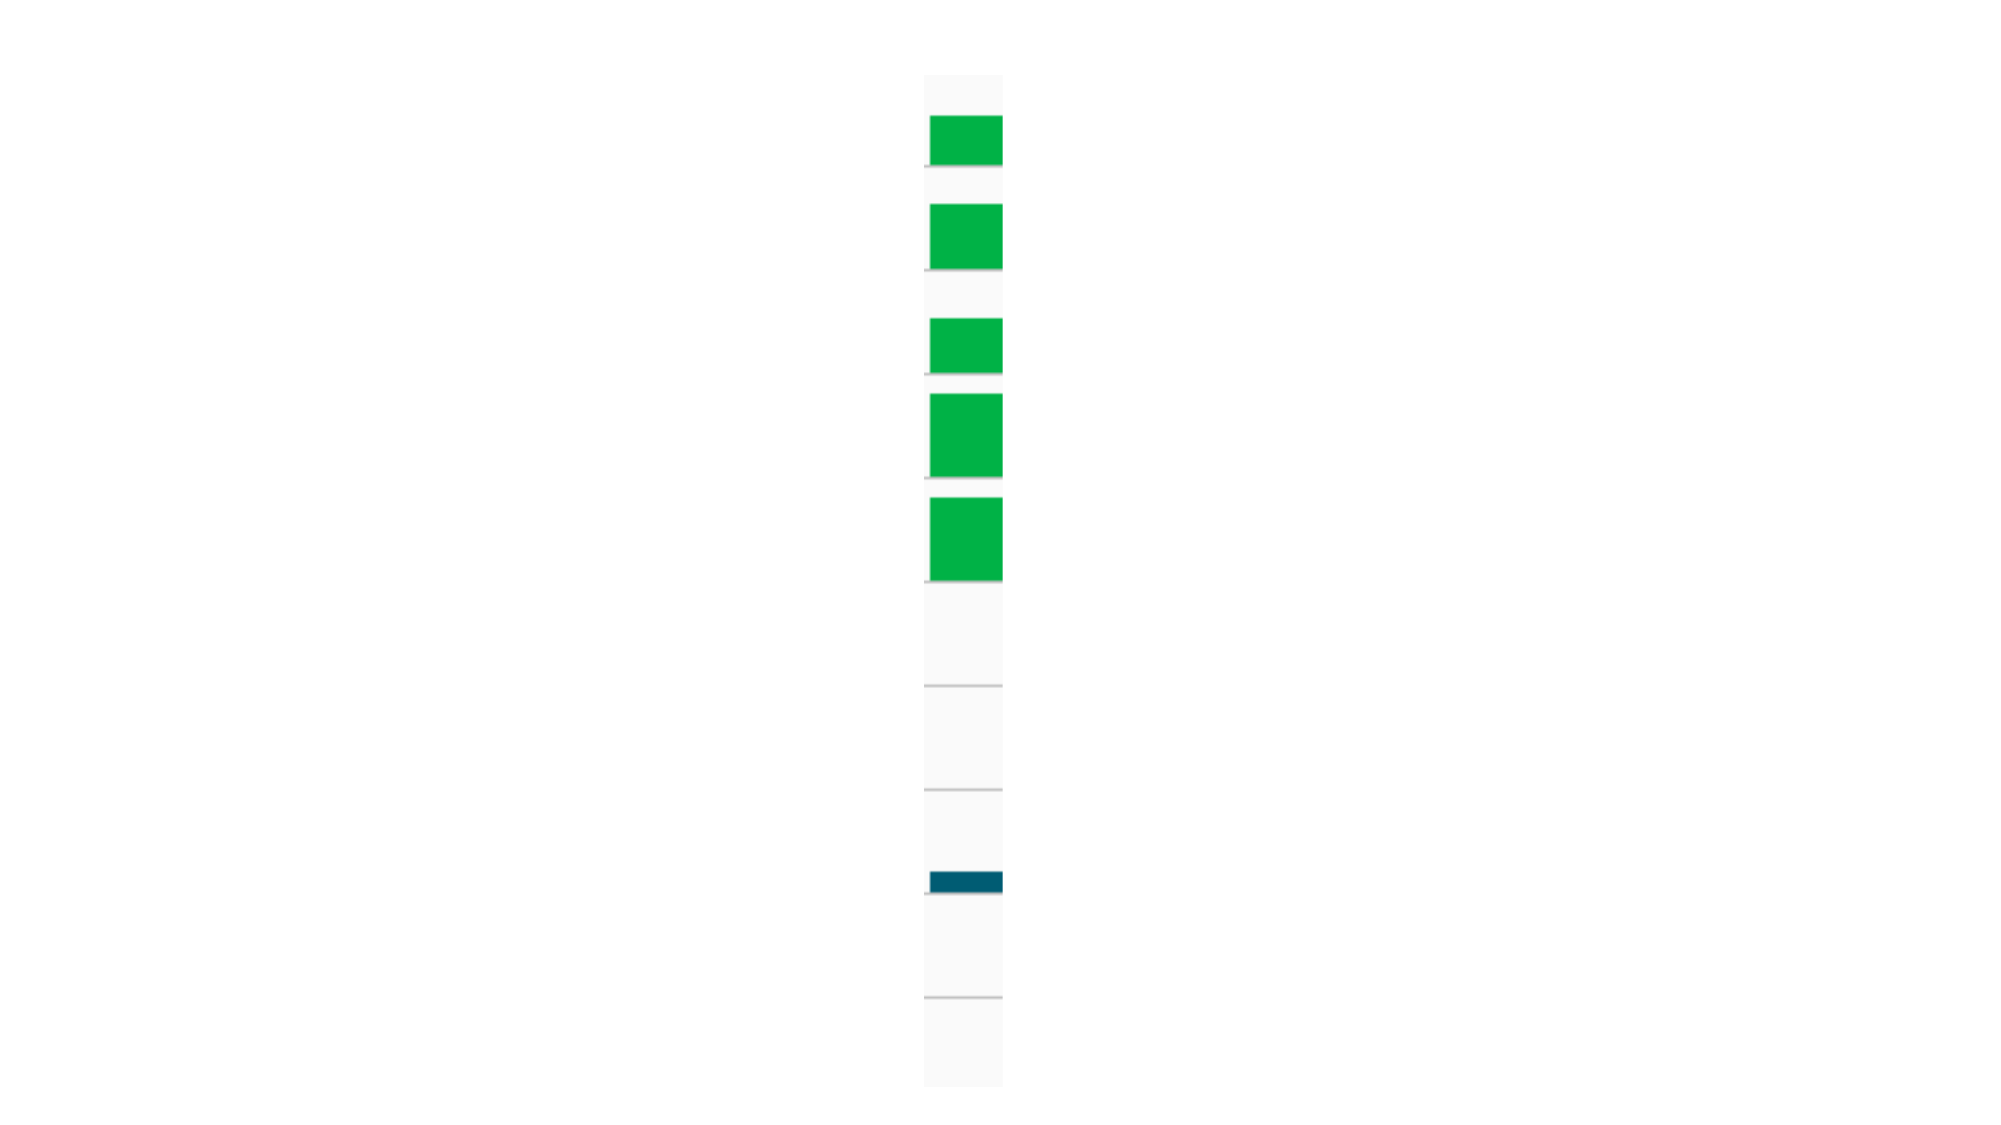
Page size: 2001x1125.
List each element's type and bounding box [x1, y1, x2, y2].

picture [923, 74, 1003, 1087]
